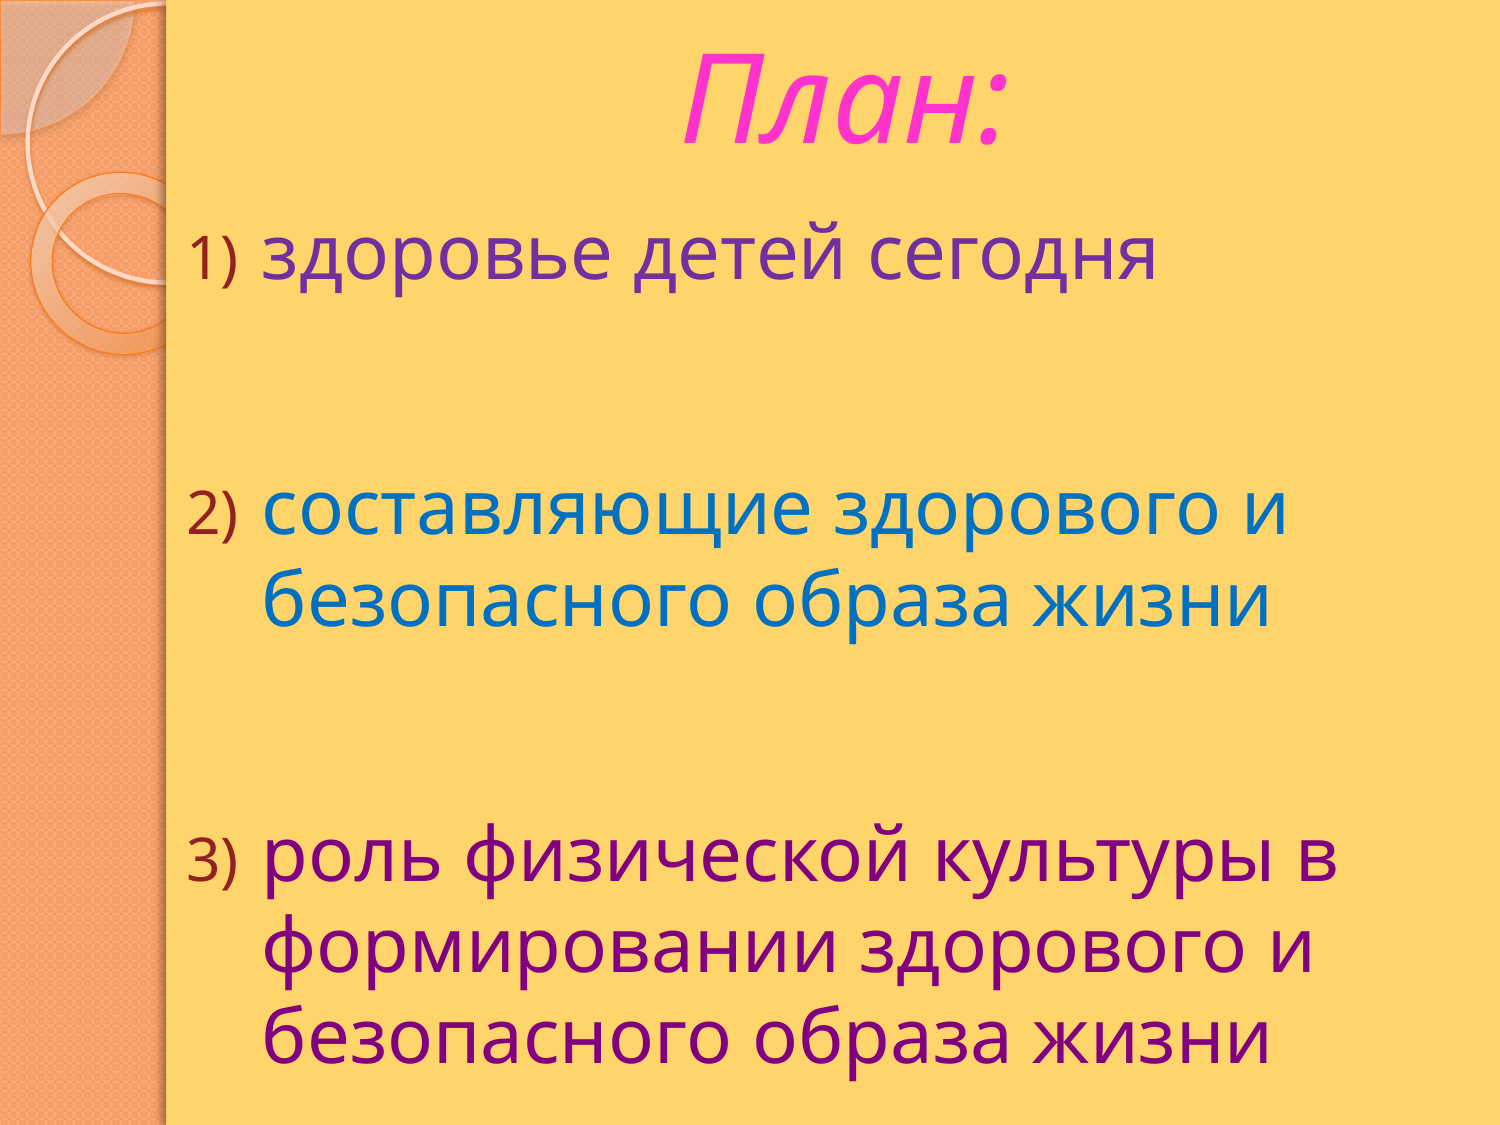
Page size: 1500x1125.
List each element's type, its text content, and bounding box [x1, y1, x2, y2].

list здоровье детей сегодня составляющие здорового и безопасного образа жизни роль физической культуры в формировании здорового и безопасного образа жизни [159, 196, 1500, 1106]
title План: [230, 0, 1461, 188]
